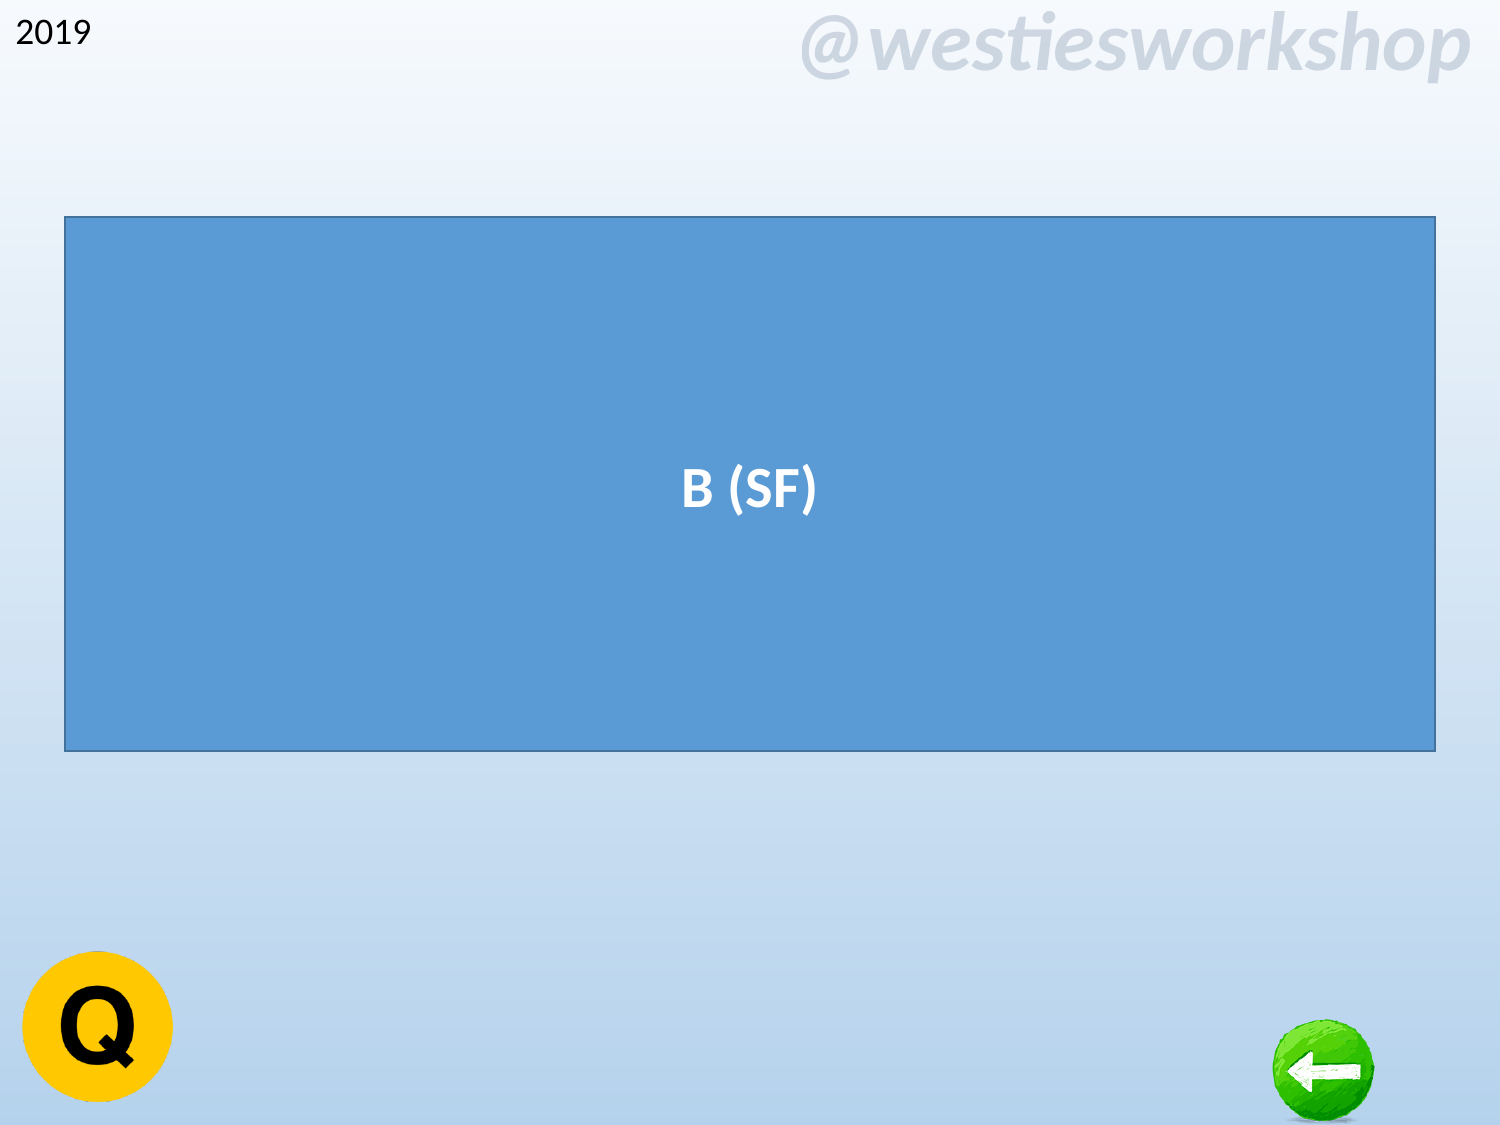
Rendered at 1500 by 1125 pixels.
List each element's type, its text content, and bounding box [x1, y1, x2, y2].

picture [1270, 1019, 1376, 1125]
text_box 2019 [0, 0, 107, 60]
picture [0, 928, 197, 1125]
picture [64, 217, 1436, 752]
